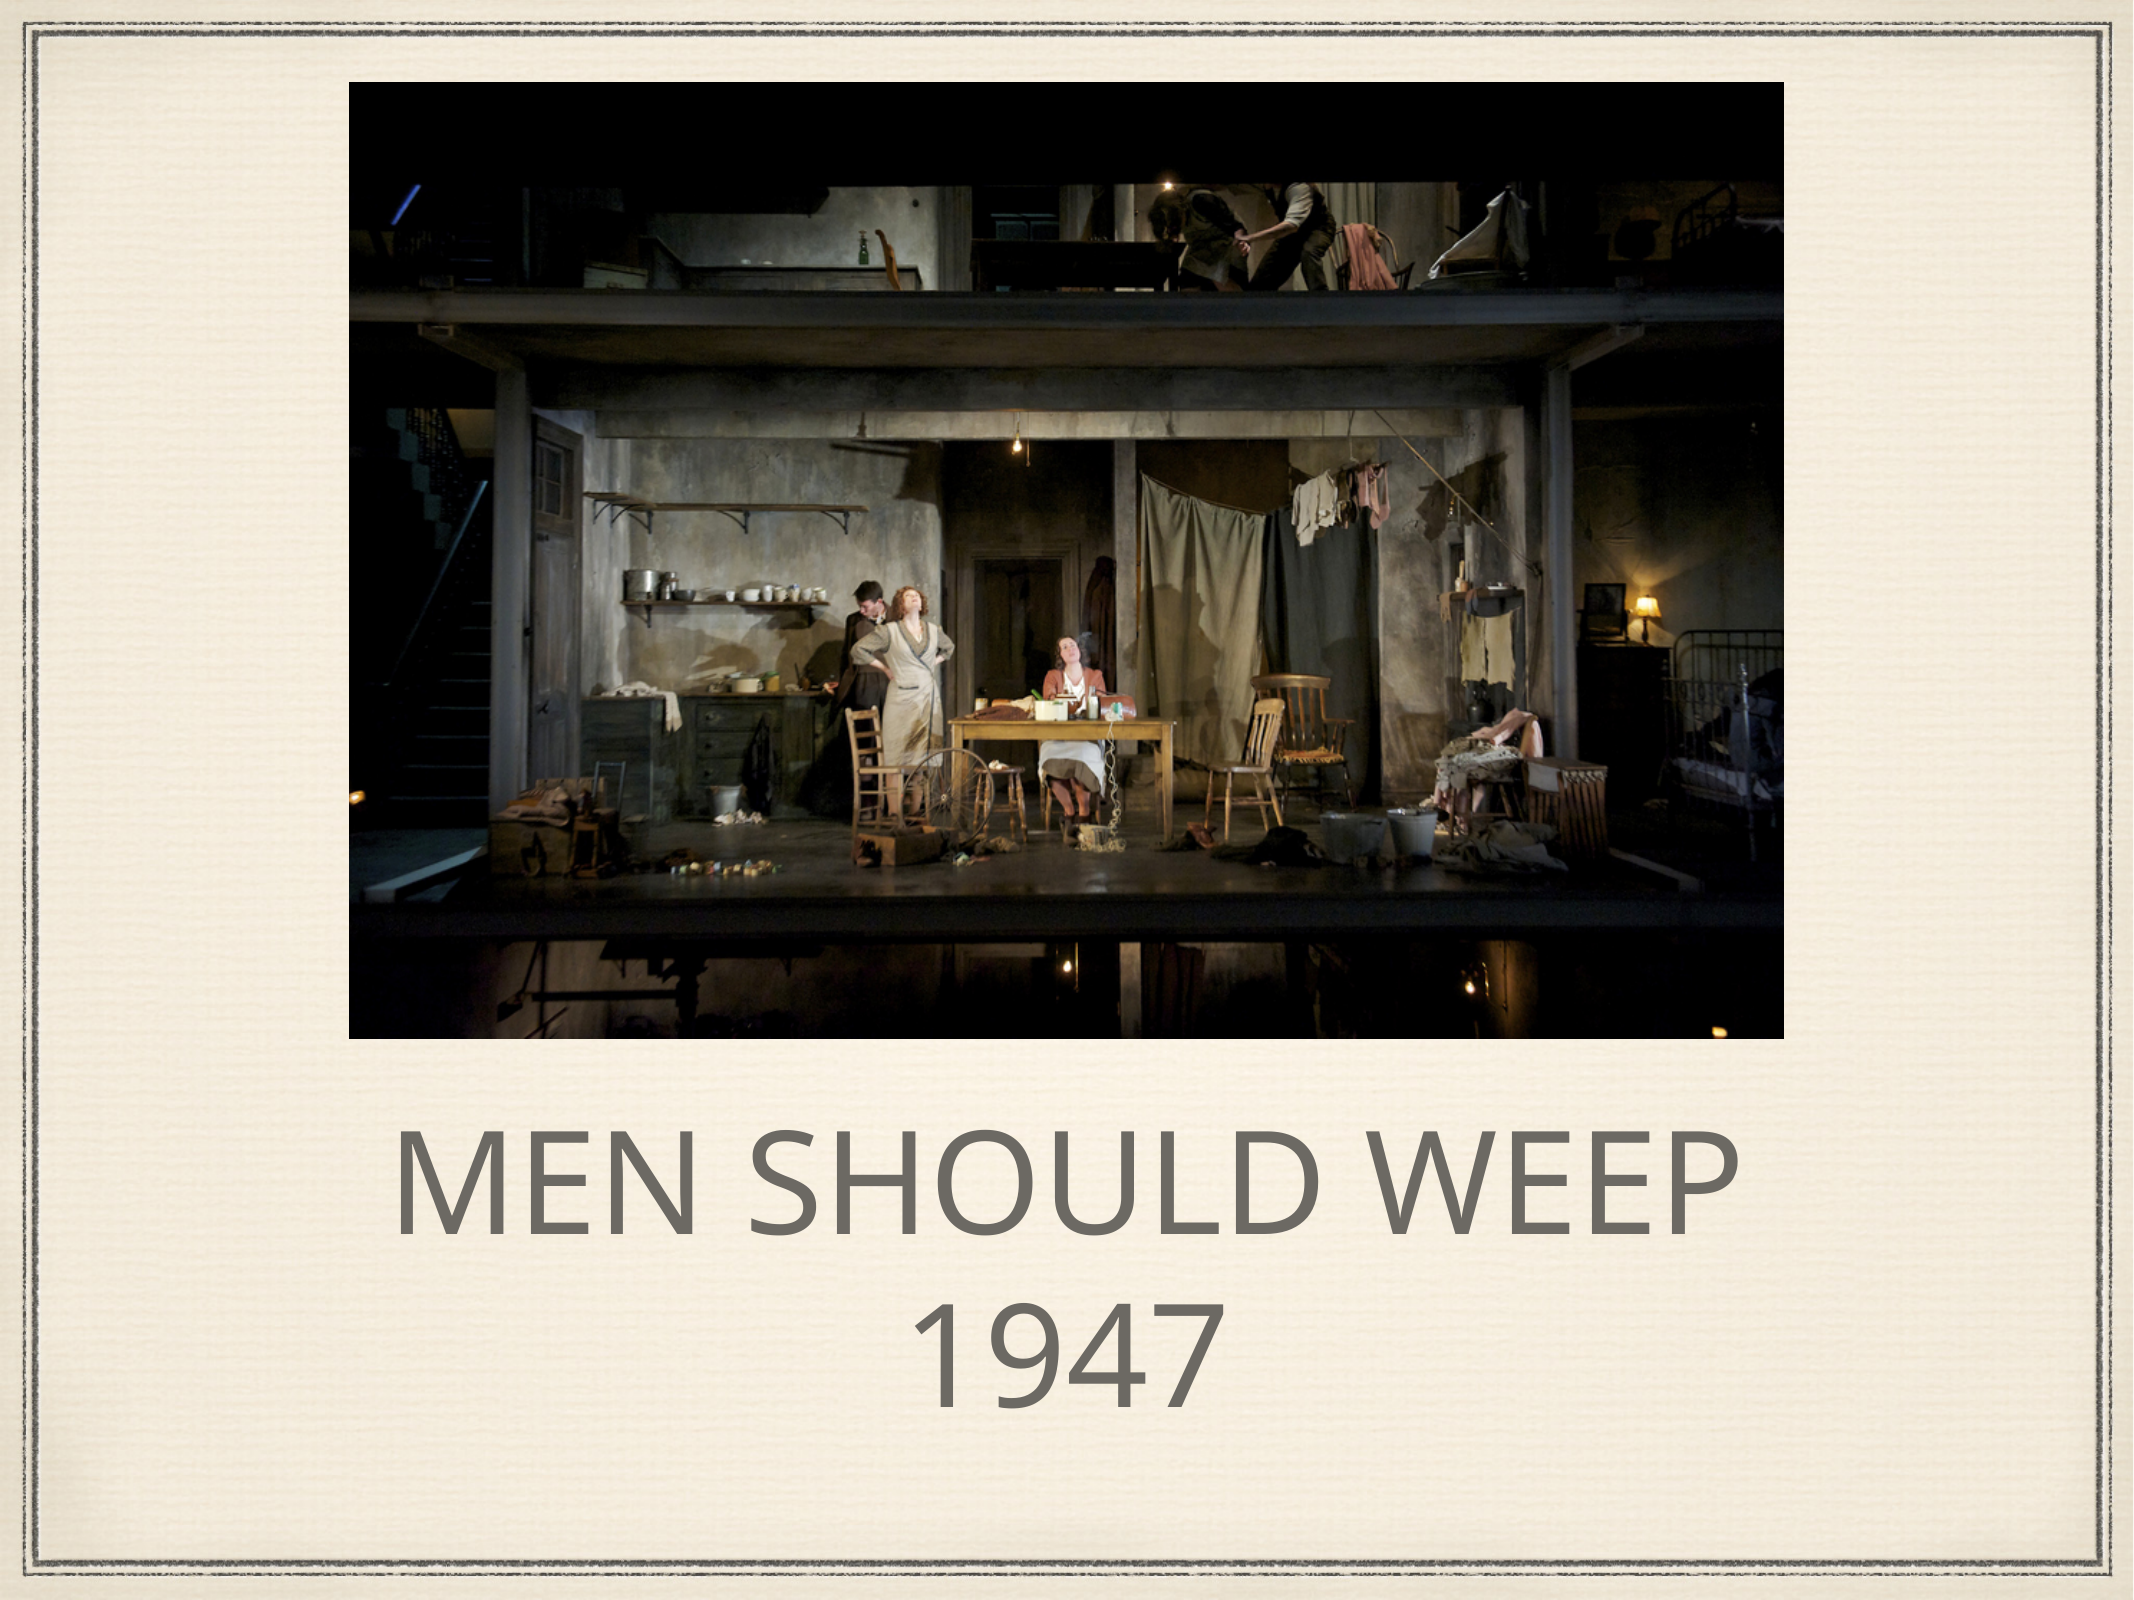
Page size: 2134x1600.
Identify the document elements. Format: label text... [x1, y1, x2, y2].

picture [0, 0, 2134, 1600]
text_box MEN SHOULD WEEP 1947 [379, 1082, 1755, 1445]
